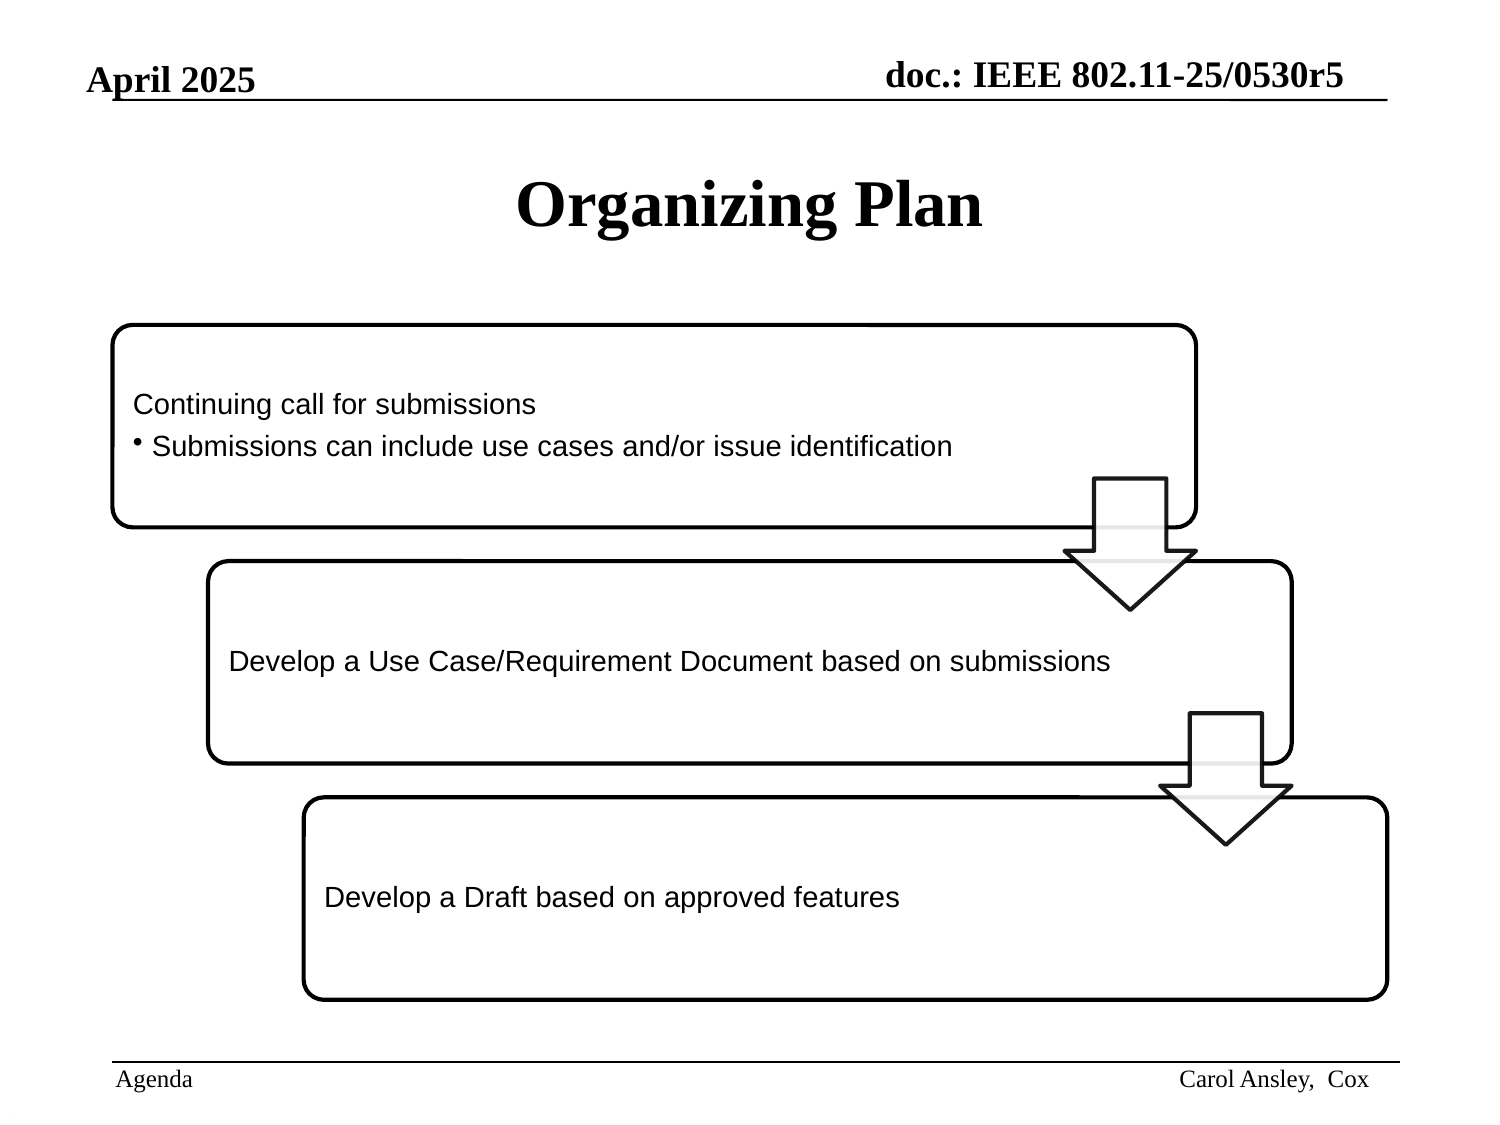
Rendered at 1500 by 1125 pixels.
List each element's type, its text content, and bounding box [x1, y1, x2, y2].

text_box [112, 324, 1388, 1001]
title Organizing Plan [111, 111, 1388, 288]
